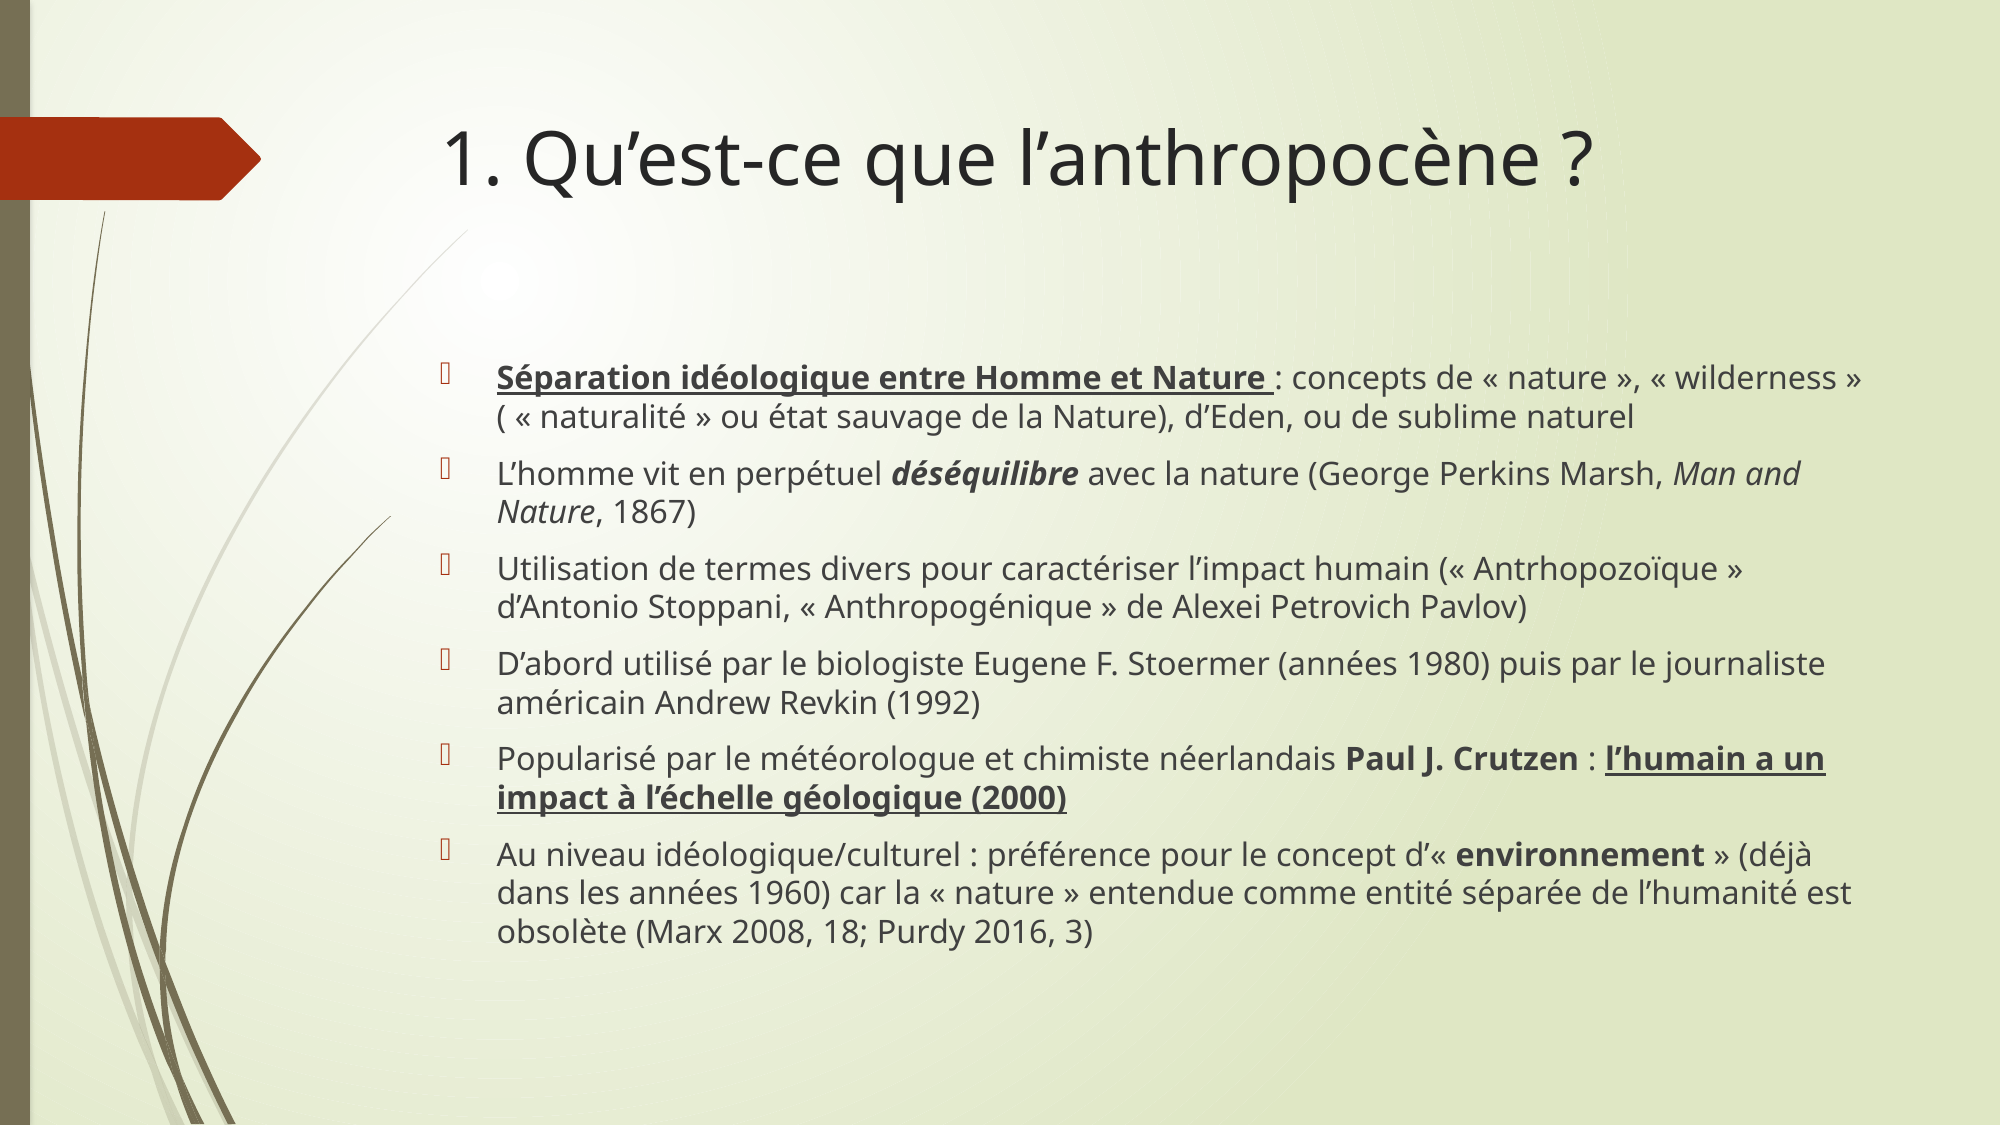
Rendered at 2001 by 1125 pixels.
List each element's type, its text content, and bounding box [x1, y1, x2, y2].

title 1. Qu’est-ce que l’anthropocène ? [425, 102, 1888, 313]
list Séparation idéologique entre Homme et Nature : concepts de « nature », « wilderness » ( « naturalité » ou état sauvage de la Nature), d’Eden, ou de sublime naturel L’homme vit en perpétuel déséquilibre avec la nature (George Perkins Marsh, Man and Nature, 1867) Utilisation de termes divers pour caractériser l’impact humain (« Antrhopozoïque » d’Antonio Stoppani, « Anthropogénique » de Alexei Petrovich Pavlov) D’abord utilisé par le biologiste Eugene F. Stoermer (années 1980) puis par le journaliste américain Andrew Revkin (1992) Popularisé par le météorologue et chimiste néerlandais Paul J. Crutzen : l’humain a un impact à l’échelle géologique (2000) Au niveau idéologique/culturel : préférence pour le concept d’« environnement » (déjà dans les années 1960) car la « nature » entendue comme entité séparée de l’humanité est obsolète (Marx 2008, 18; Purdy 2016, 3) [424, 350, 1888, 970]
